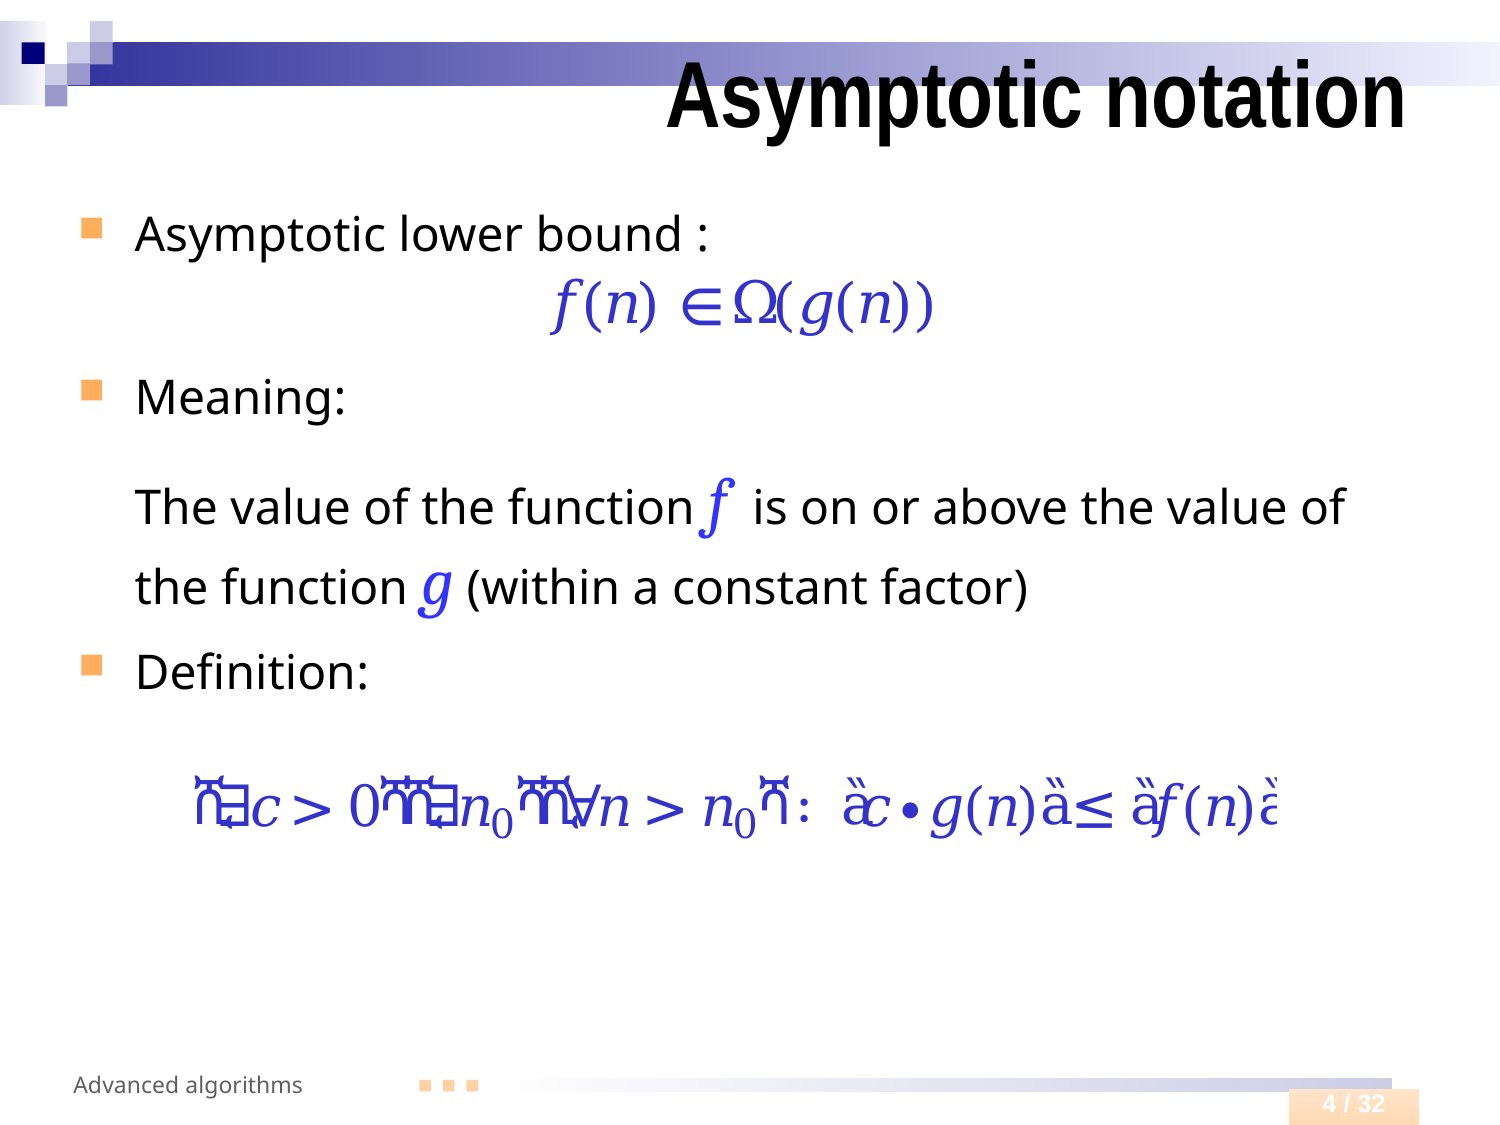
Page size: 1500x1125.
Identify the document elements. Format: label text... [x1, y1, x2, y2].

text_box [0, 0, 1500, 75]
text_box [174, 773, 1278, 871]
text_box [269, 269, 1216, 370]
title Asymptotic notation [76, 107, 1424, 150]
title Asymptotic notation [76, 75, 1424, 106]
list Asymptotic lower bound : Meaning: The value of the function f is on or above the value of the function g (within a constant factor) Definition: [63, 196, 1412, 1000]
